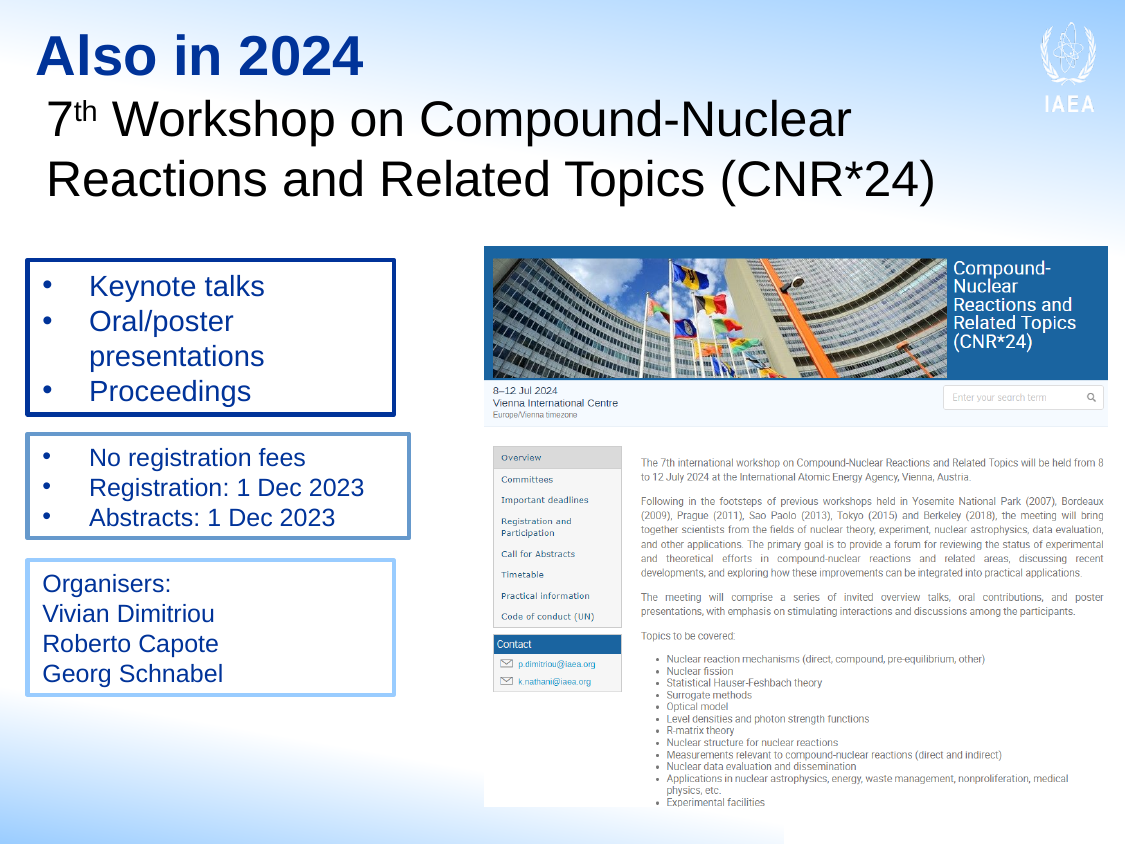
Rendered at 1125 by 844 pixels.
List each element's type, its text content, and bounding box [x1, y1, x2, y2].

title Also in 2024 [20, 0, 774, 107]
picture [483, 246, 1108, 807]
text_box Keynote talks Oral/poster presentations Proceedings [25, 258, 396, 417]
list 7th Workshop on Compound-Nuclear Reactions and Related Topics (CNR*24) [30, 79, 1098, 716]
text_box No registration fees Registration: 1 Dec 2023 Abstracts: 1 Dec 2023 [25, 432, 411, 540]
picture [1040, 22, 1096, 79]
text_box Organisers: Vivian Dimitriou Roberto Capote Georg Schnabel [25, 558, 396, 697]
